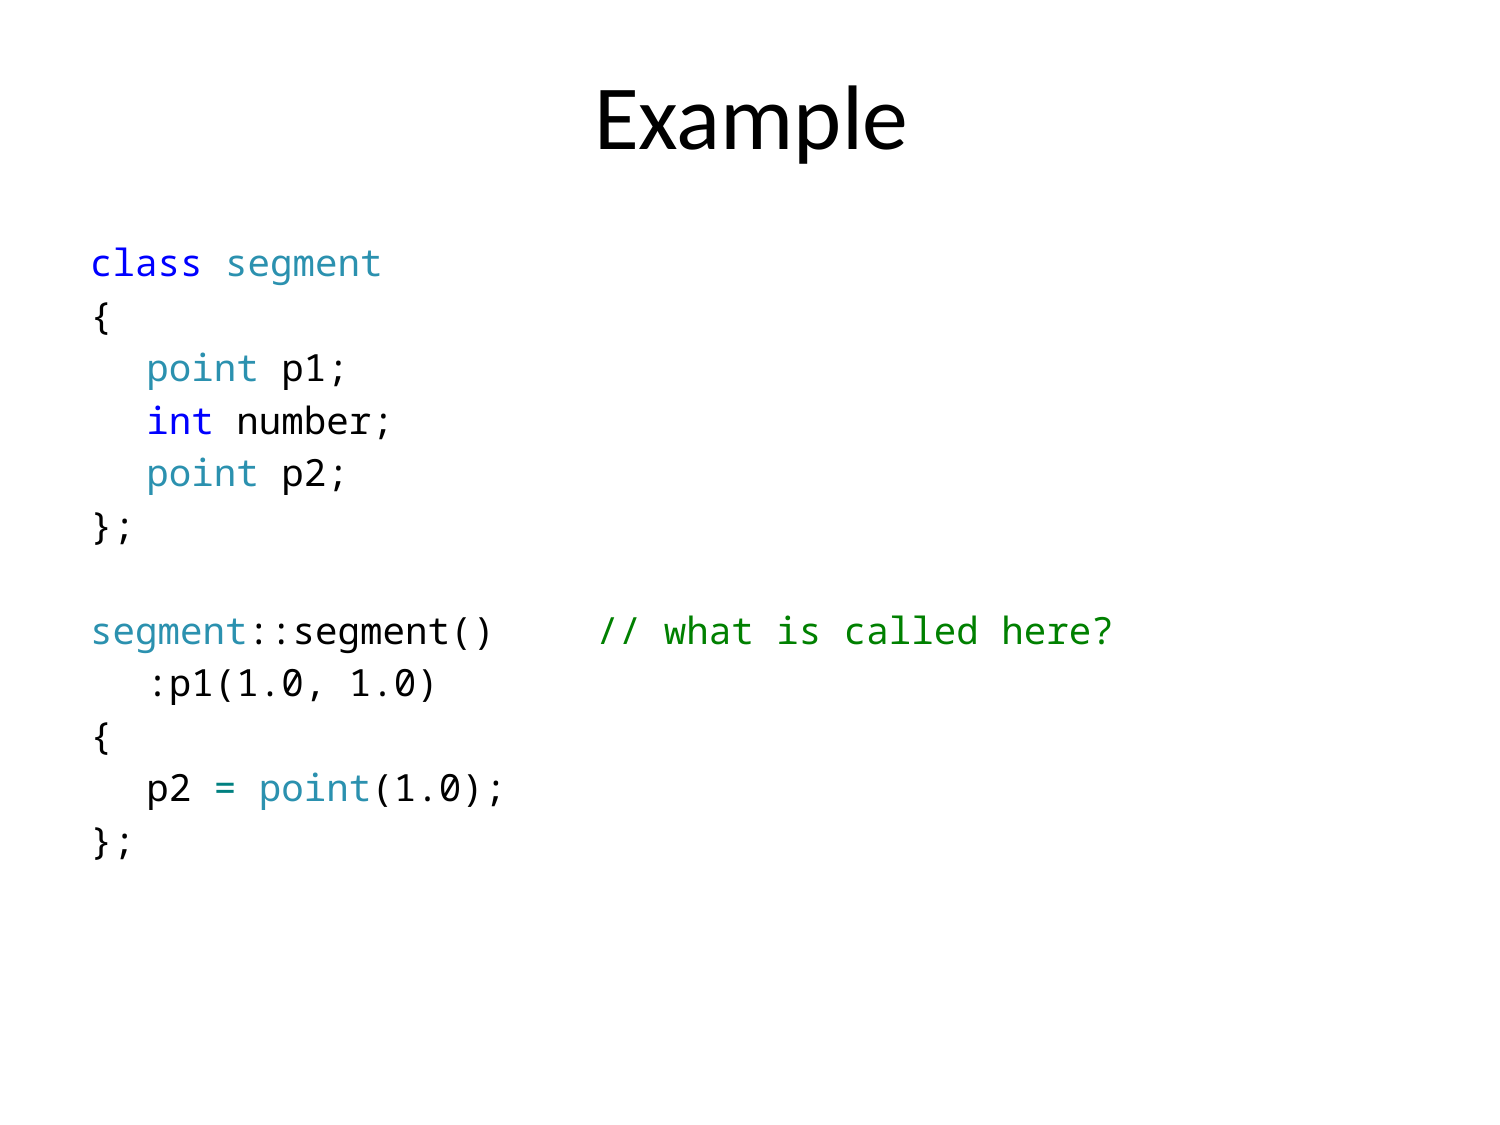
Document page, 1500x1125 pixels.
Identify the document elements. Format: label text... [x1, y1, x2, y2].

title Example [76, 19, 1427, 207]
list class segment { point p1; int number; point p2; }; segment::segment() // what is called here? :p1(1.0, 1.0) { p2 = point(1.0); }; [75, 231, 1425, 1094]
